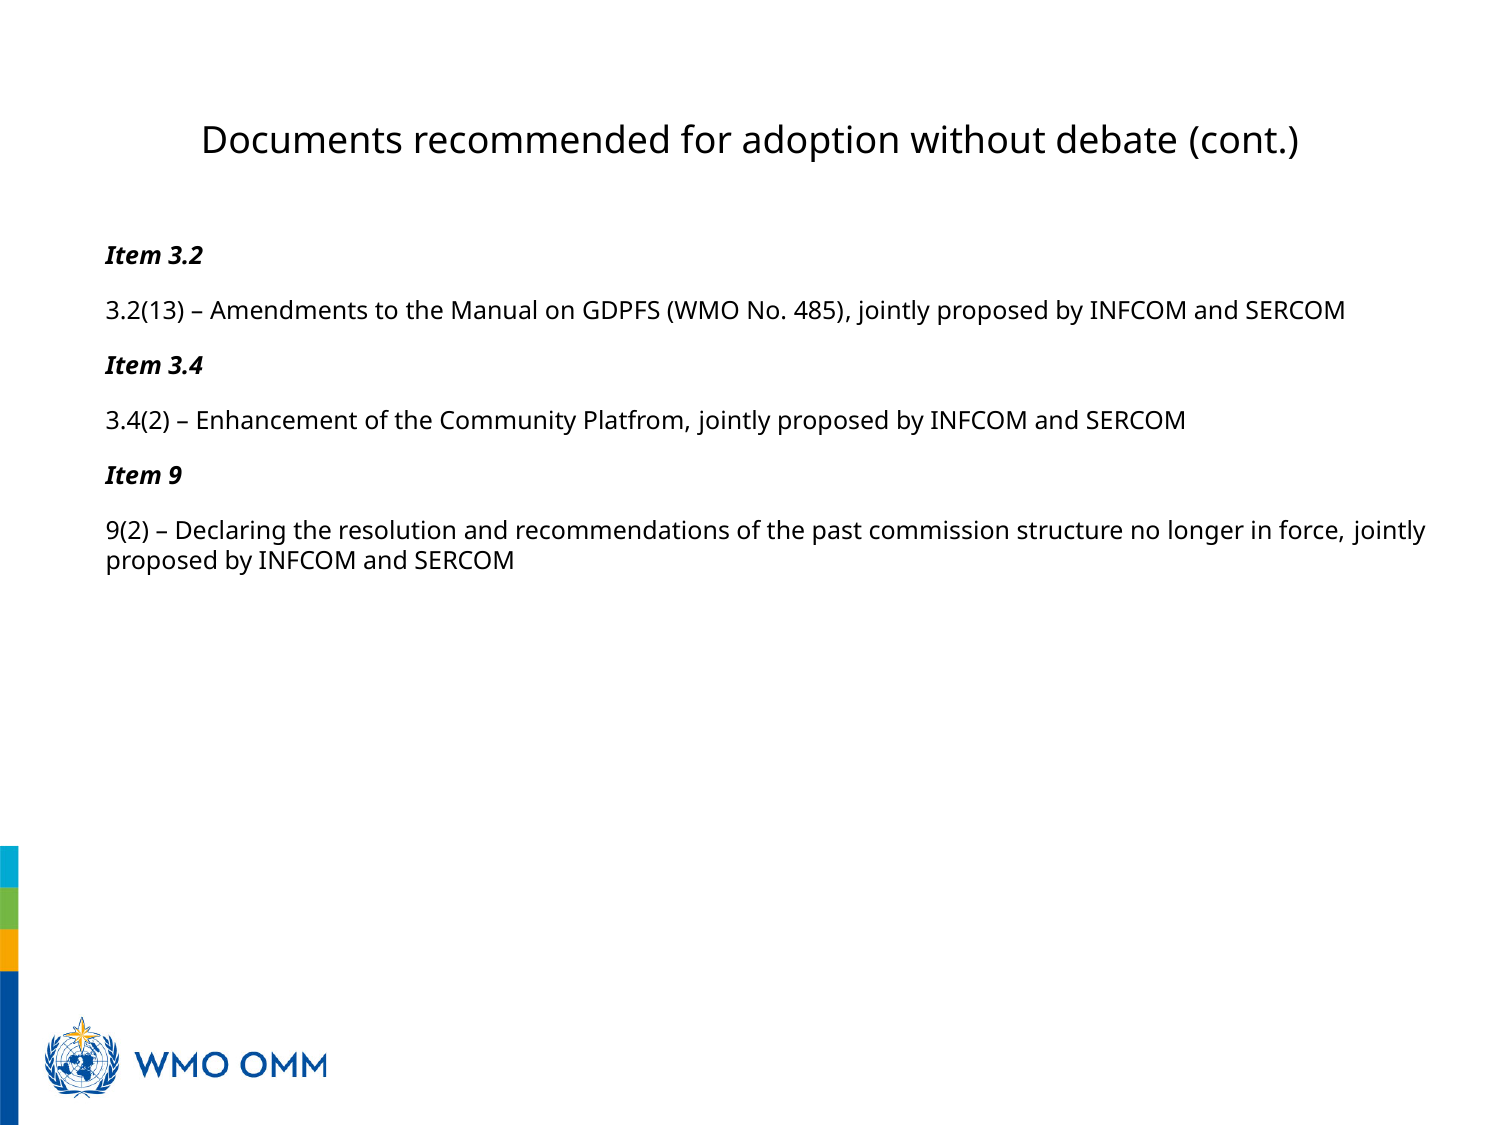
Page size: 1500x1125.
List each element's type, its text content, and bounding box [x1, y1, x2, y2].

picture [0, 845, 327, 1125]
text_box Item 3.2 3.2(13) – Amendments to the Manual on GDPFS (WMO No. 485), jointly proposed by INFCOM and SERCOM Item 3.4 3.4(2) – Enhancement of the Community Platfrom, jointly proposed by INFCOM and SERCOM Item 9 9(2) – Declaring the resolution and recommendations of the past commission structure no longer in force, jointly proposed by INFCOM and SERCOM [90, 232, 1441, 637]
title Documents recommended for adoption without debate (cont.) [75, 45, 1425, 233]
